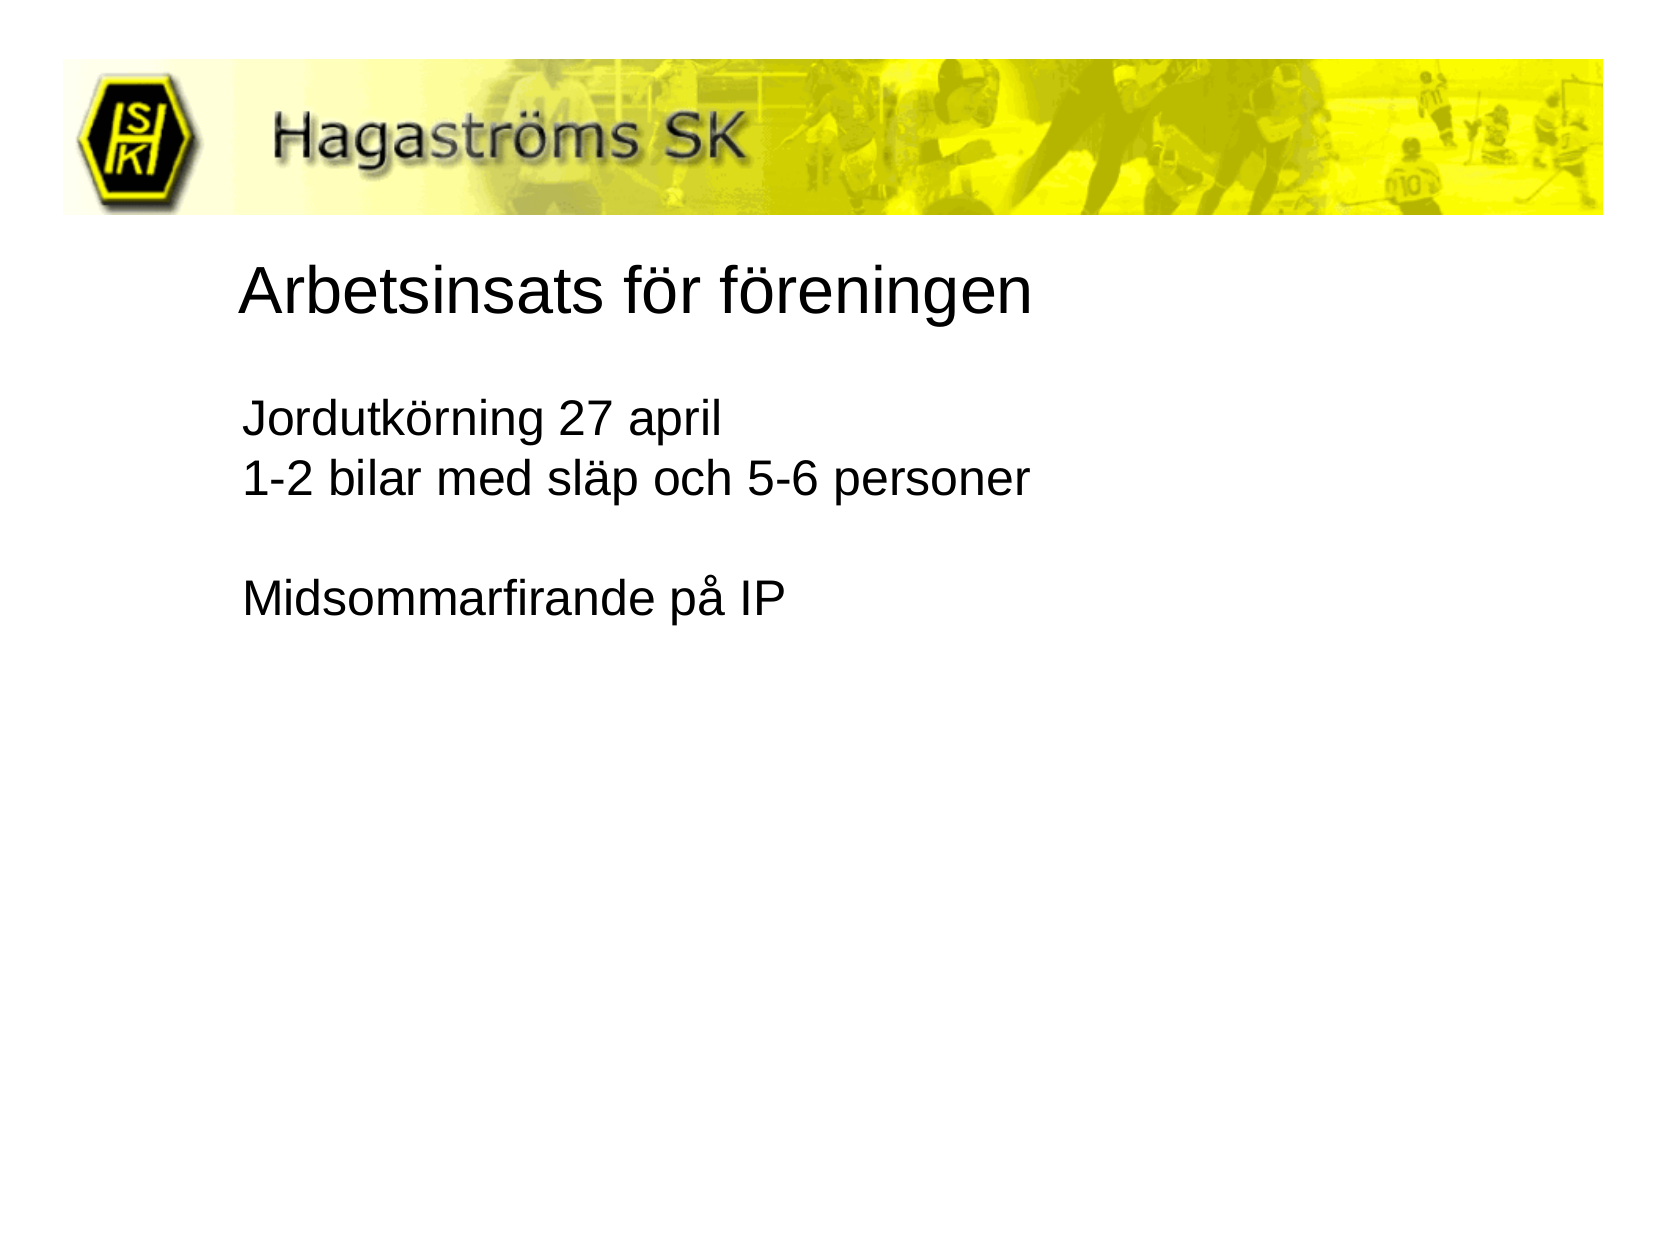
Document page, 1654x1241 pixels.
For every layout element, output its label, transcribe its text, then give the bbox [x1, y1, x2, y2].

picture [63, 58, 1603, 215]
text_box Jordutkörning 27 april 1-2 bilar med släp och 5-6 personer Midsommarfirande på IP [227, 378, 1332, 969]
text_box Arbetsinsats för föreningen [223, 238, 1336, 367]
